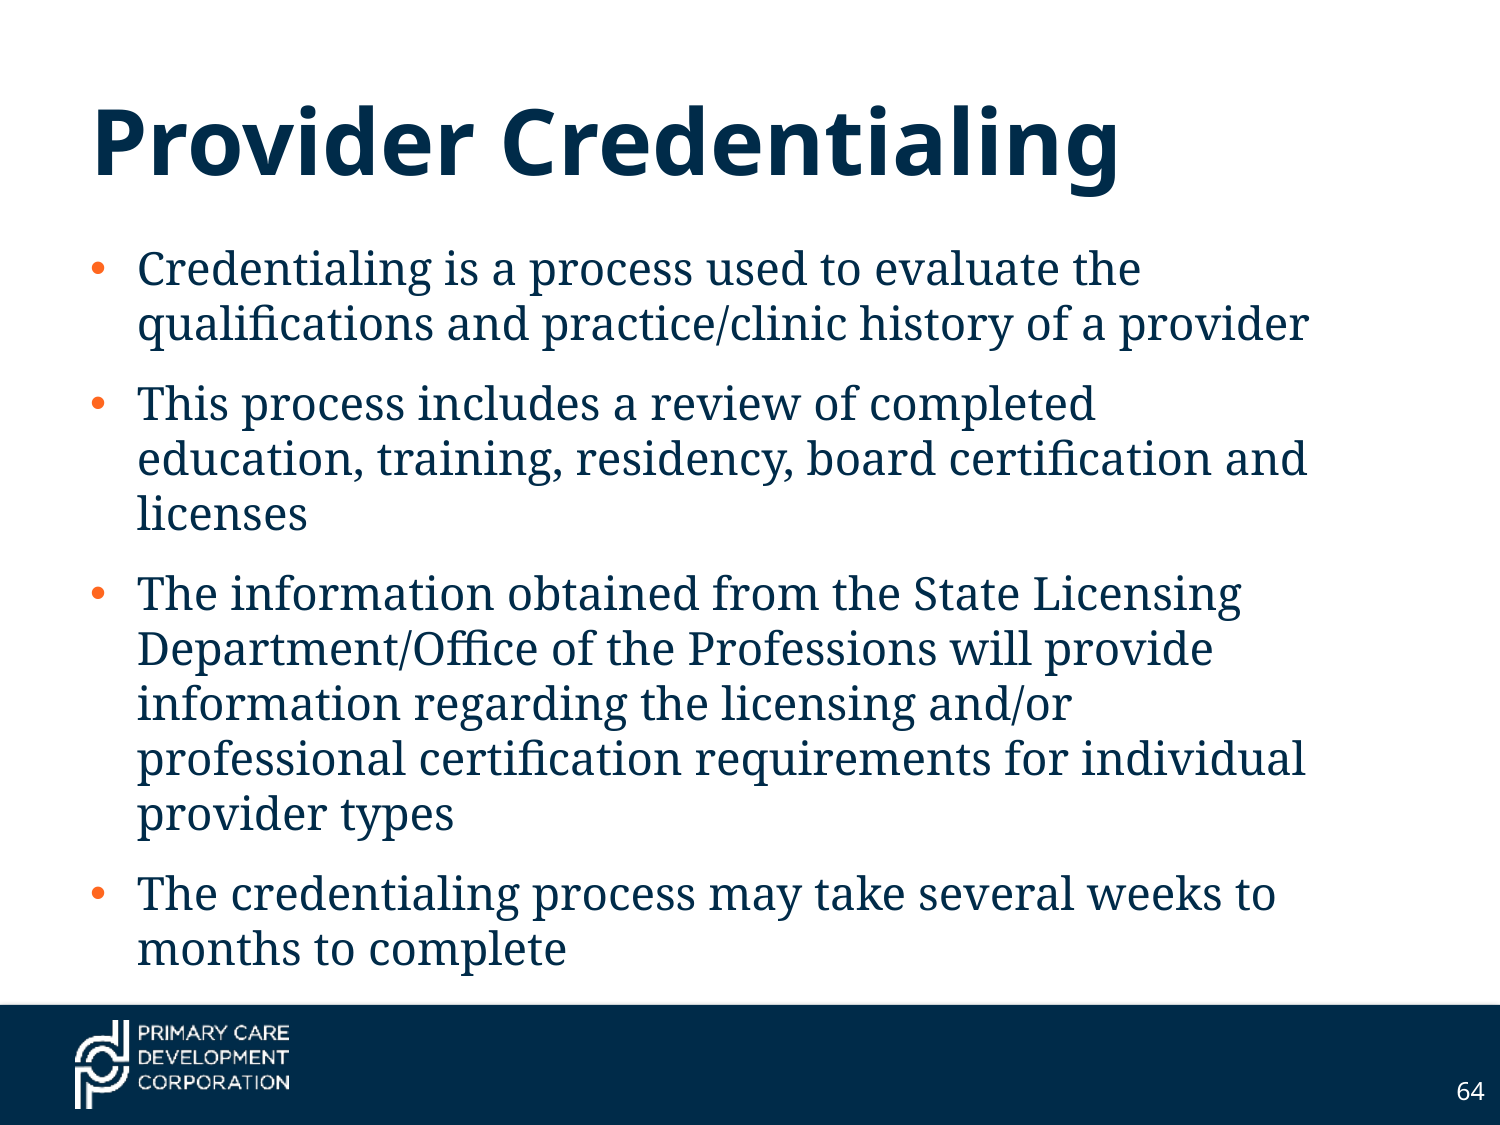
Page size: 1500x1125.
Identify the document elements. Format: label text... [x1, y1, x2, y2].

picture [75, 1020, 289, 1109]
title Provider Credentialing [75, 45, 1425, 233]
slide_number 64 [1433, 1062, 1500, 1123]
list Credentialing is a process used to evaluate the qualifications and practice/clinic history of a provider This process includes a review of completed education, training, residency, board certification and licenses The information obtained from the State Licensing Department/Office of the Professions will provide information regarding the licensing and/or professional certification requirements for individual provider types The credentialing process may take several weeks to months to complete [0, 232, 1350, 958]
